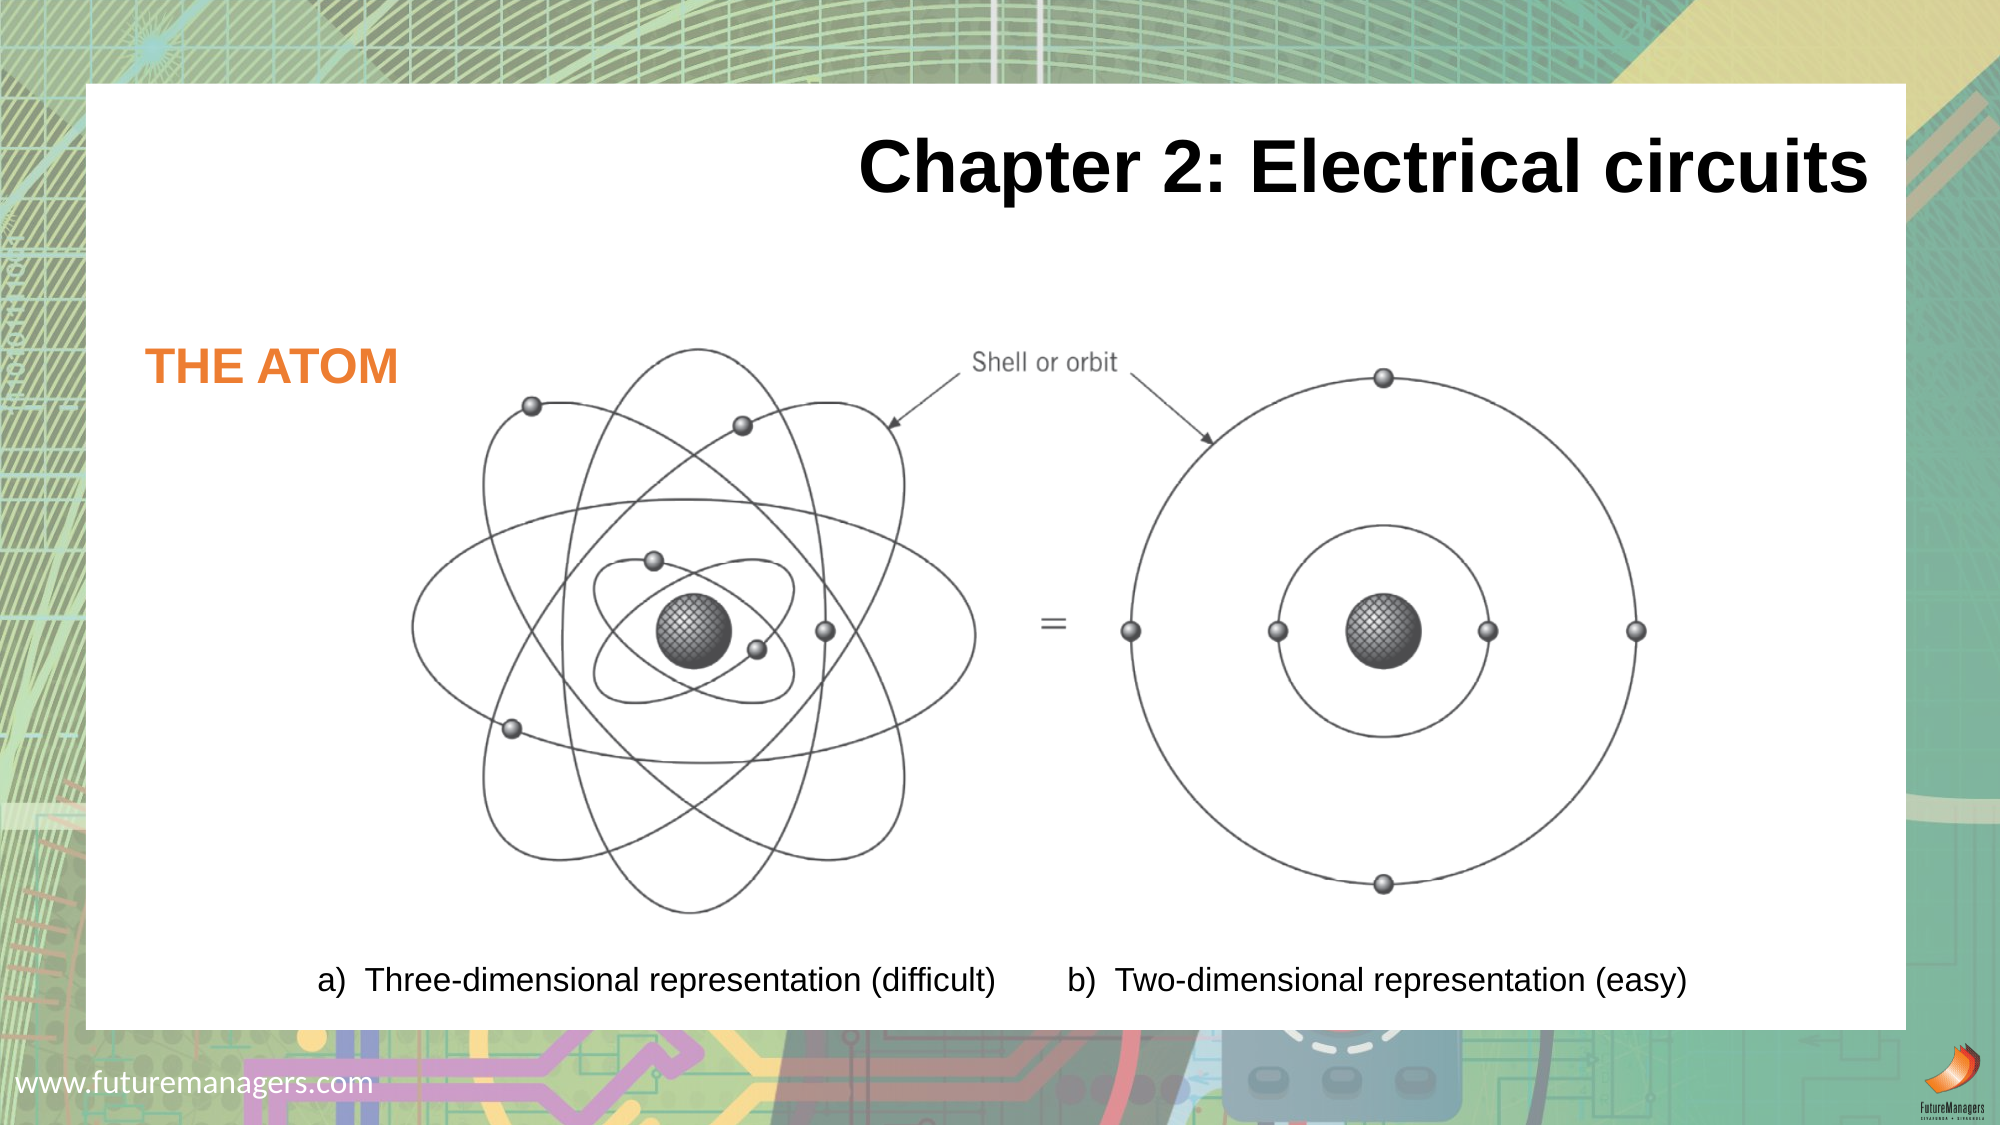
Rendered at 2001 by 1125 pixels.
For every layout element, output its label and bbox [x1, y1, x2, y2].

picture [387, 325, 1673, 921]
text_box [0, 0, 2000, 1125]
picture [1921, 1043, 1984, 1120]
